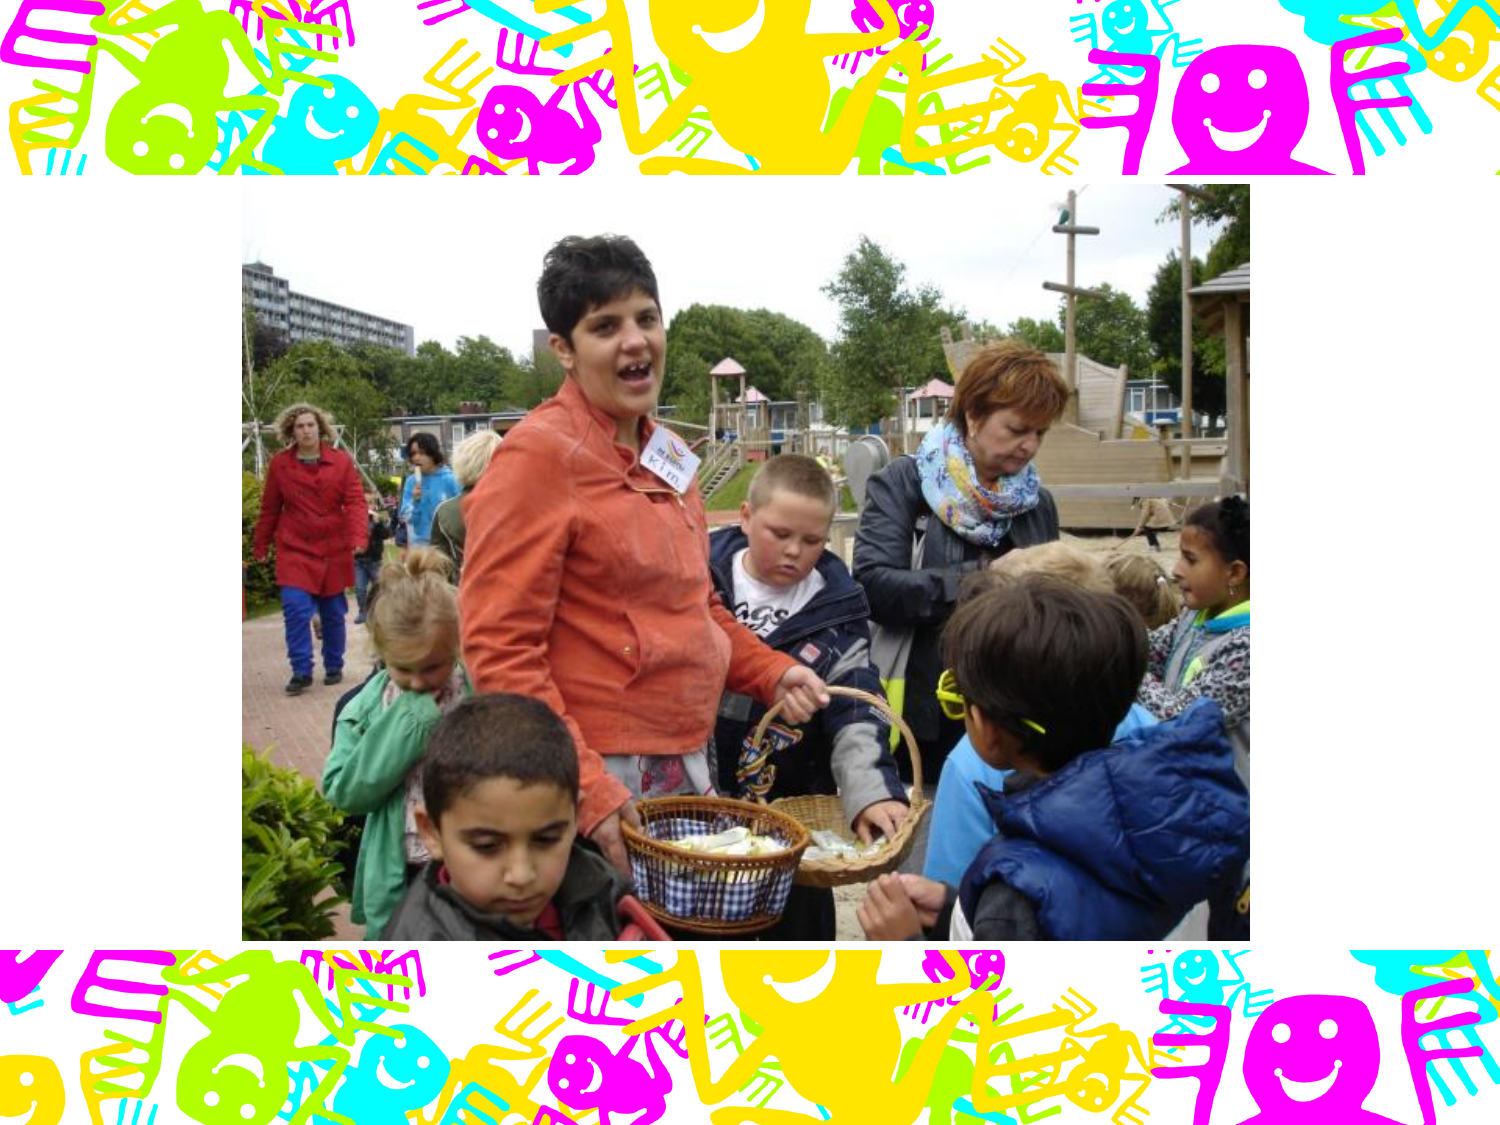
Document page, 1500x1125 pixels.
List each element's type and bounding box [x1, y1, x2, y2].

picture [0, 950, 1500, 1125]
picture [0, 0, 1500, 175]
list [241, 184, 1250, 941]
